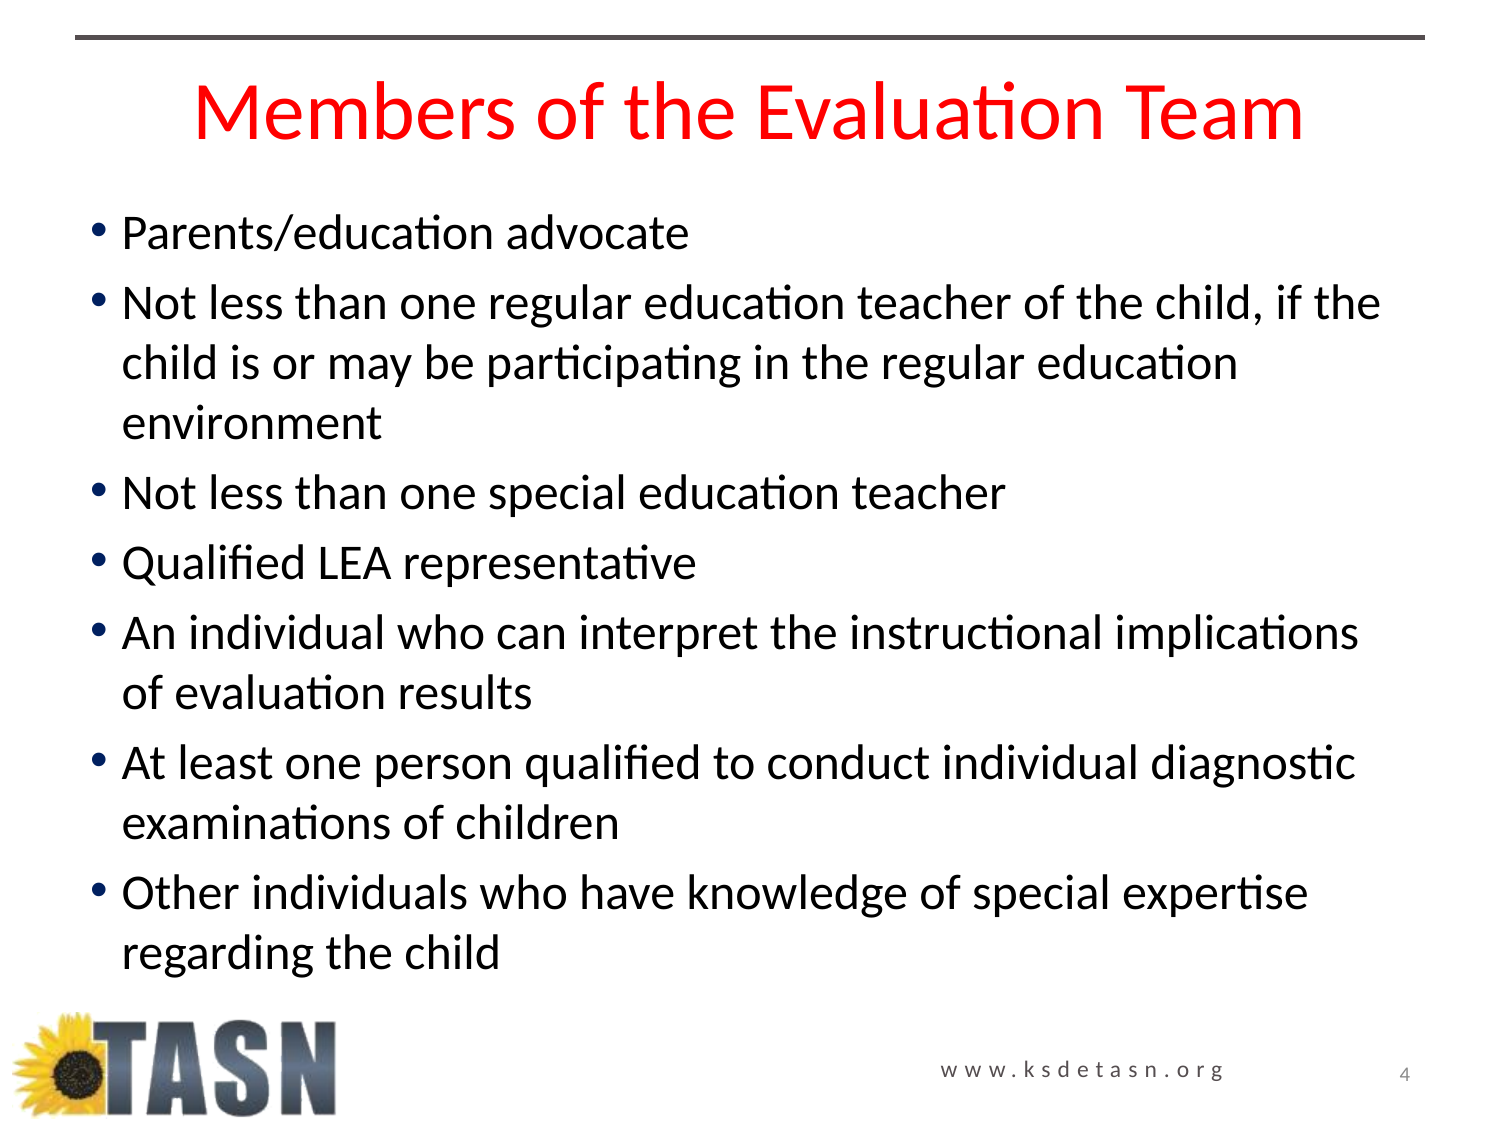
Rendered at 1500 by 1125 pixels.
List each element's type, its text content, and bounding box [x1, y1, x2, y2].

list Parents/education advocate Not less than one regular education teacher of the child, if the child is or may be participating in the regular education environment Not less than one special education teacher Qualified LEA representative An individual who can interpret the instructional implications of evaluation results At least one person qualified to conduct individual diagnostic examinations of children Other individuals who have knowledge of special expertise regarding the child [75, 191, 1425, 1005]
picture [12, 1012, 338, 1119]
title Members of the Evaluation Team [75, 45, 1425, 168]
slide_number 4 [1241, 1042, 1425, 1103]
